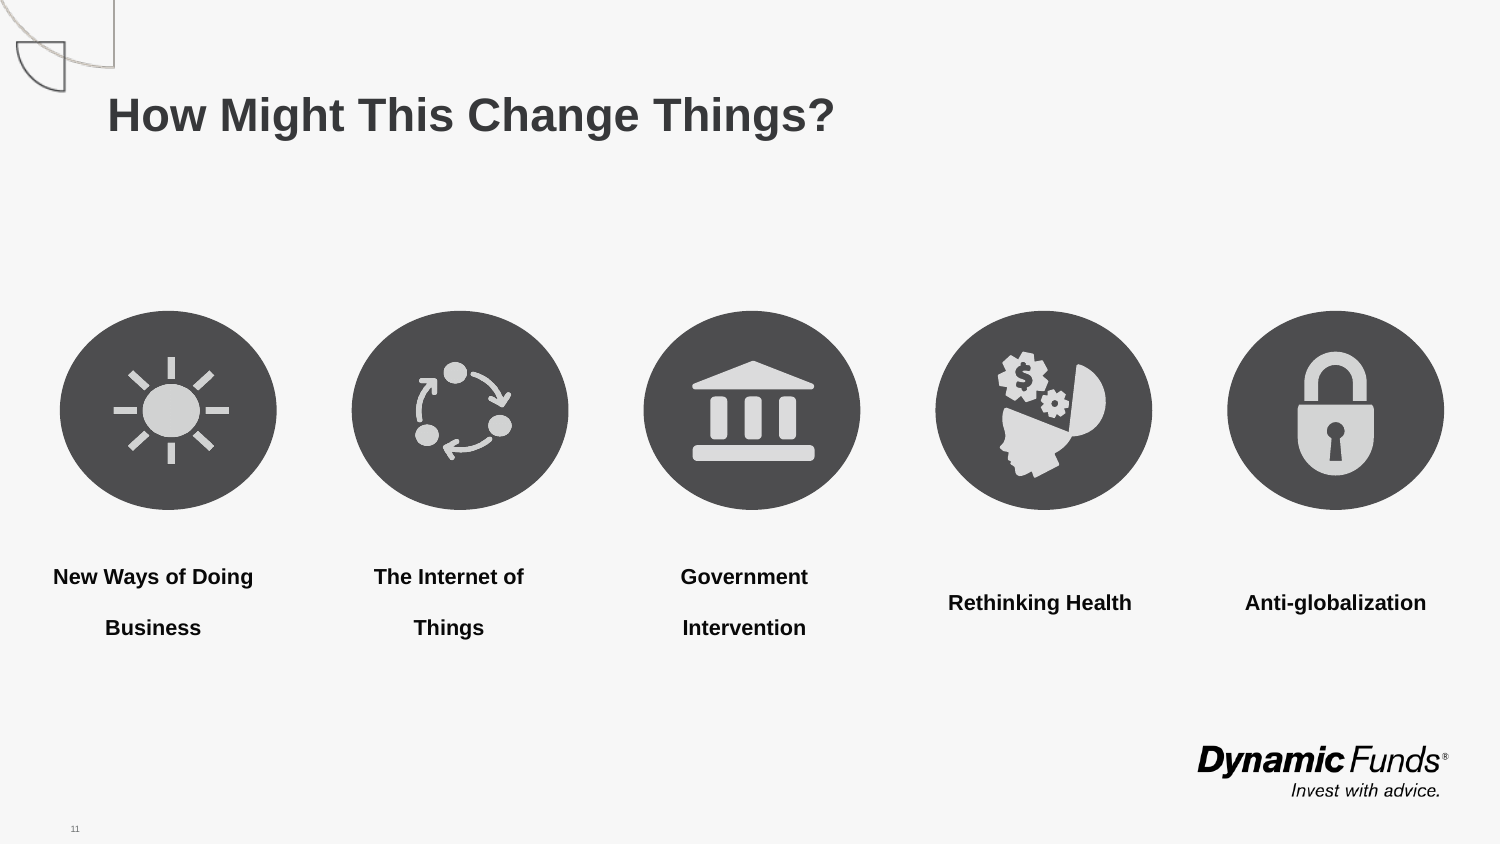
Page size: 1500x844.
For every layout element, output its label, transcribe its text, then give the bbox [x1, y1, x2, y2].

text_box Government Intervention [617, 530, 872, 648]
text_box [353, 312, 567, 509]
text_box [61, 312, 275, 509]
text_box [935, 310, 1153, 510]
text_box [692, 445, 815, 461]
title How Might This Change Things? [107, 64, 1429, 171]
text_box [744, 396, 762, 440]
text_box The Internet of Things [321, 530, 577, 648]
text_box [1227, 310, 1445, 510]
text_box [692, 360, 815, 390]
text_box [779, 396, 797, 440]
picture [0, 0, 166, 134]
picture [1185, 725, 1464, 822]
text_box Rethinking Health [912, 556, 1168, 622]
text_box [1297, 351, 1375, 476]
text_box [643, 310, 861, 510]
text_box Anti-globalization [1208, 556, 1463, 622]
text_box New Ways of Doing Business [26, 530, 281, 648]
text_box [997, 351, 1115, 479]
text_box [710, 396, 728, 440]
